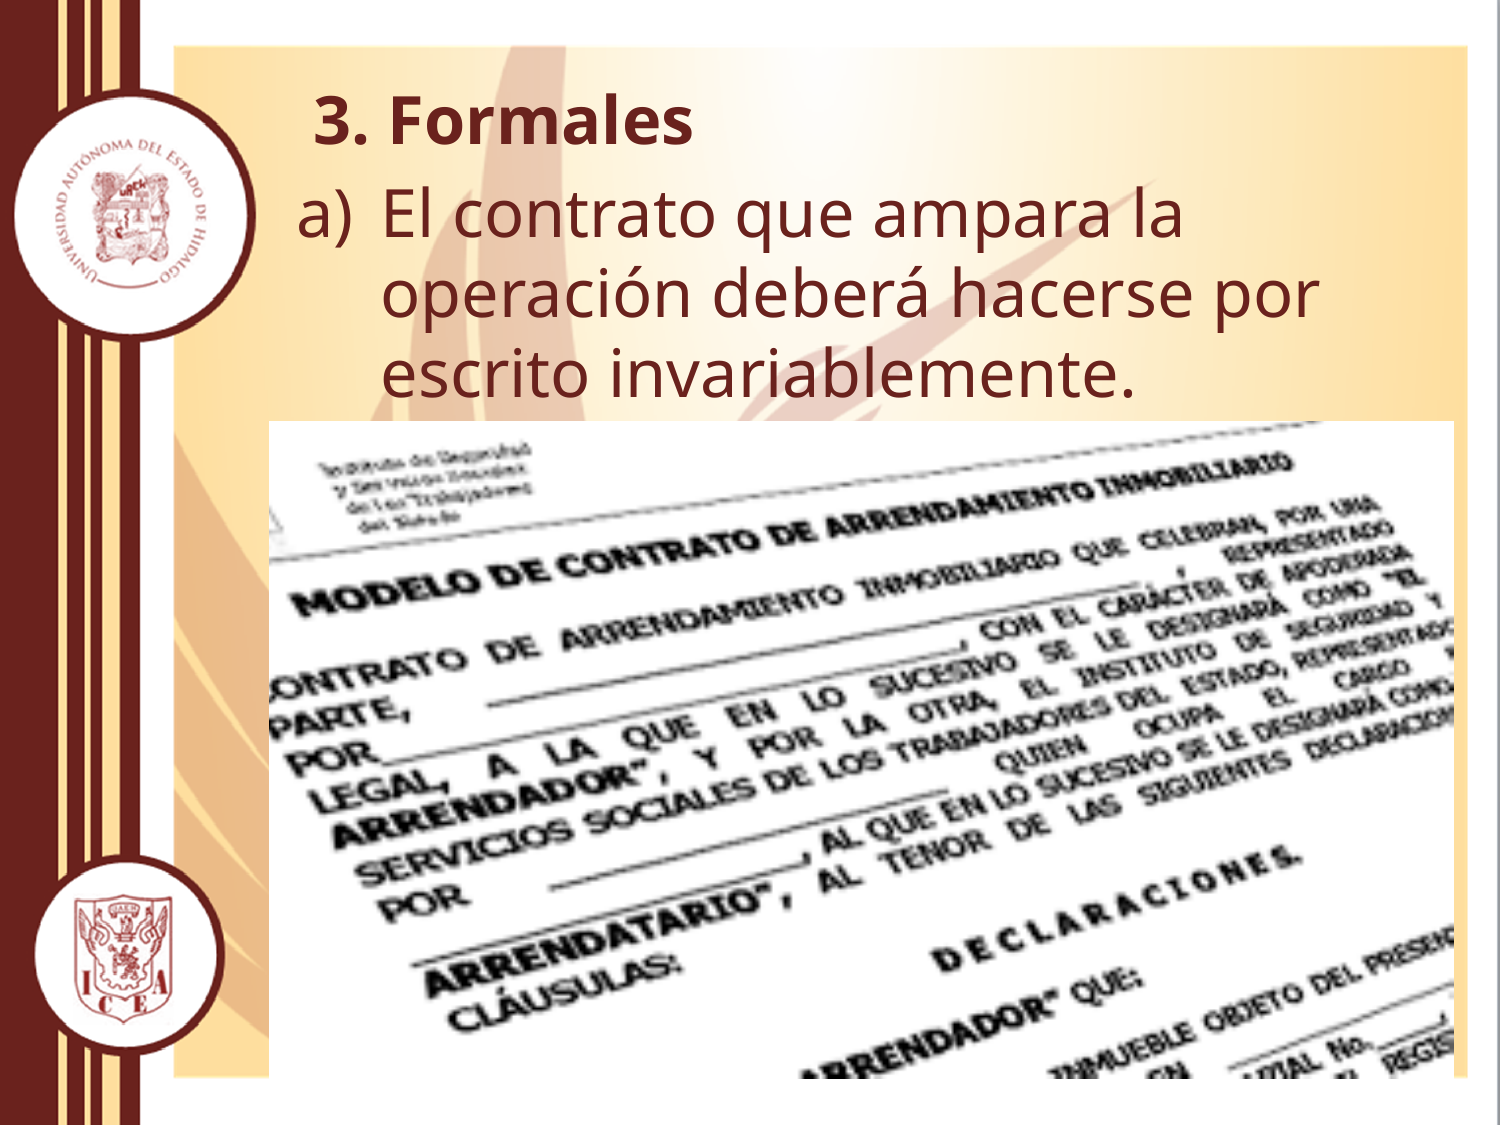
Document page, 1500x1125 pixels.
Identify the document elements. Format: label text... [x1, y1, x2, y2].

list 3. Formales El contrato que ampara la operación deberá hacerse por escrito invariablemente. [281, 70, 1426, 420]
picture [0, 0, 1500, 1125]
